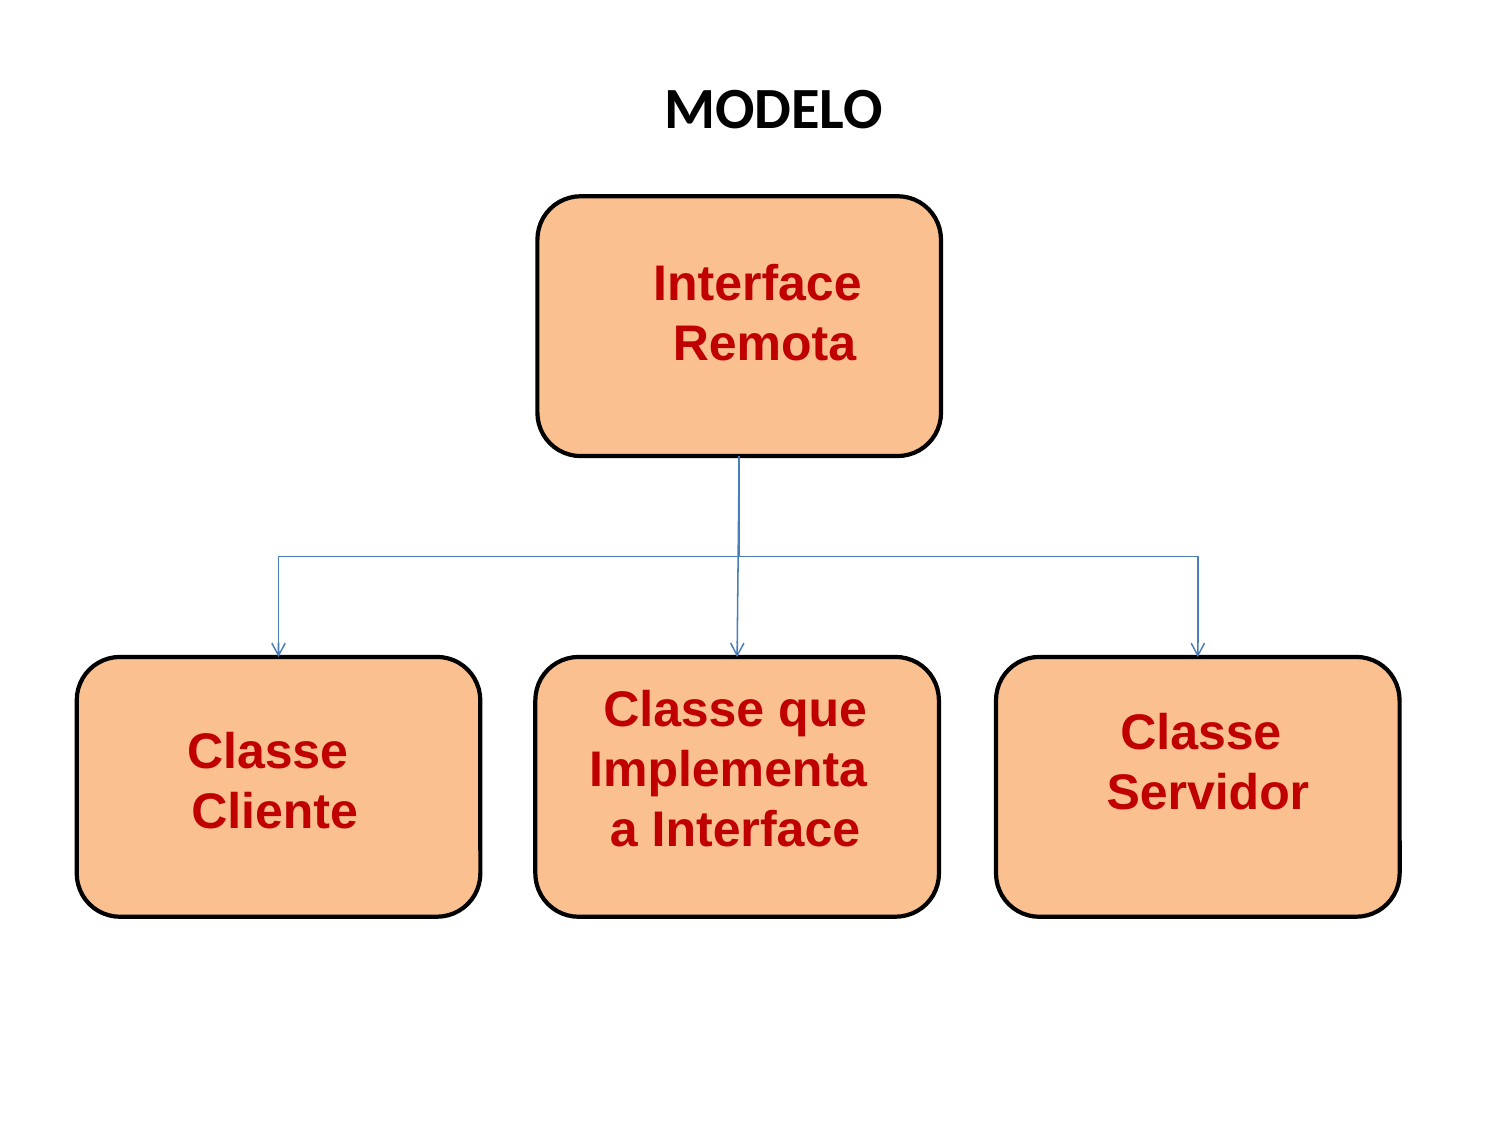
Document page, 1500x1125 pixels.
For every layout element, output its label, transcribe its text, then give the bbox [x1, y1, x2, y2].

text_box [74, 654, 483, 919]
text_box Classe Cliente [172, 711, 377, 892]
text_box [535, 194, 944, 459]
text_box [614, 654, 862, 668]
text_box [993, 654, 1402, 919]
text_box Classe que Implementa a Interface [574, 668, 897, 909]
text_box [408, 326, 610, 788]
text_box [867, 327, 1070, 787]
text_box MODELO [324, 63, 1223, 148]
text_box Interface Remota [638, 243, 891, 379]
text_box [533, 795, 942, 919]
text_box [736, 455, 740, 658]
text_box Classe Servidor [1091, 692, 1325, 873]
